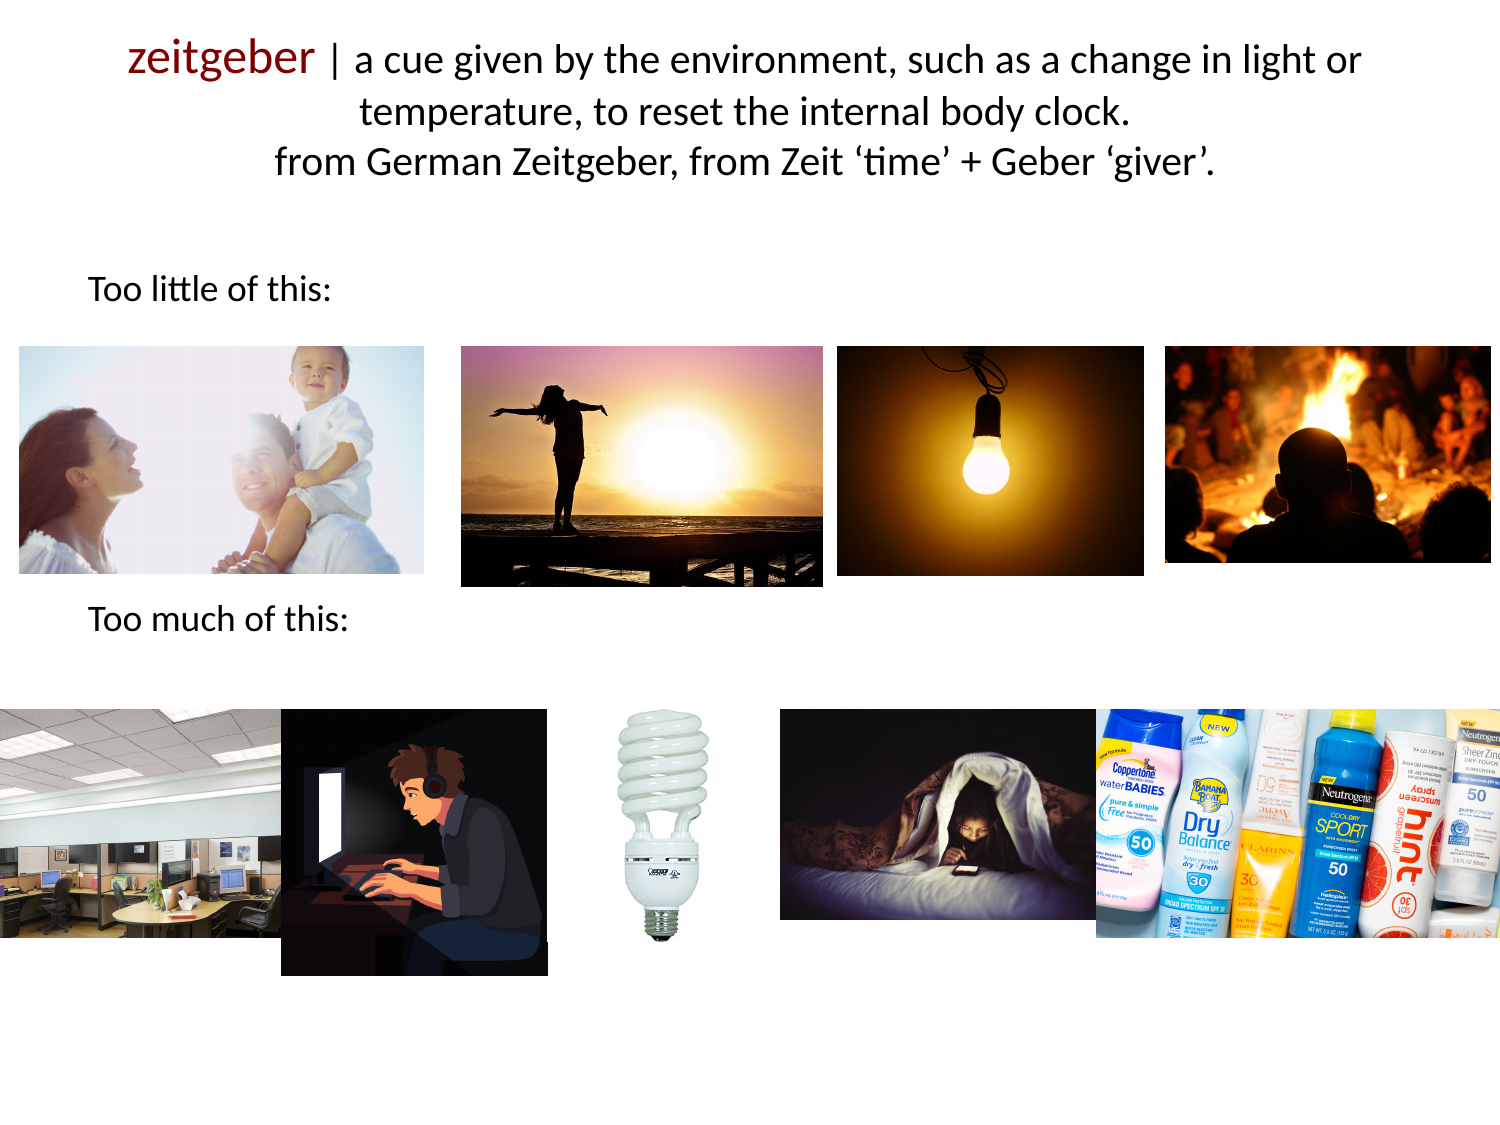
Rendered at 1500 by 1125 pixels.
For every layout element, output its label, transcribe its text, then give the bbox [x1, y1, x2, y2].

picture [837, 346, 1144, 577]
picture [0, 708, 1500, 976]
picture [1165, 345, 1492, 564]
title zeitgeber | a cue given by the environment, such as a change in light or temperature, to reset the internal body clock. from German Zeitgeber, from Zeit ‘time’ + Geber ‘giver’. [0, 10, 1491, 198]
text_box Too little of this: [73, 257, 404, 317]
picture [19, 345, 424, 574]
picture [460, 345, 823, 587]
text_box Too much of this: [73, 586, 424, 647]
